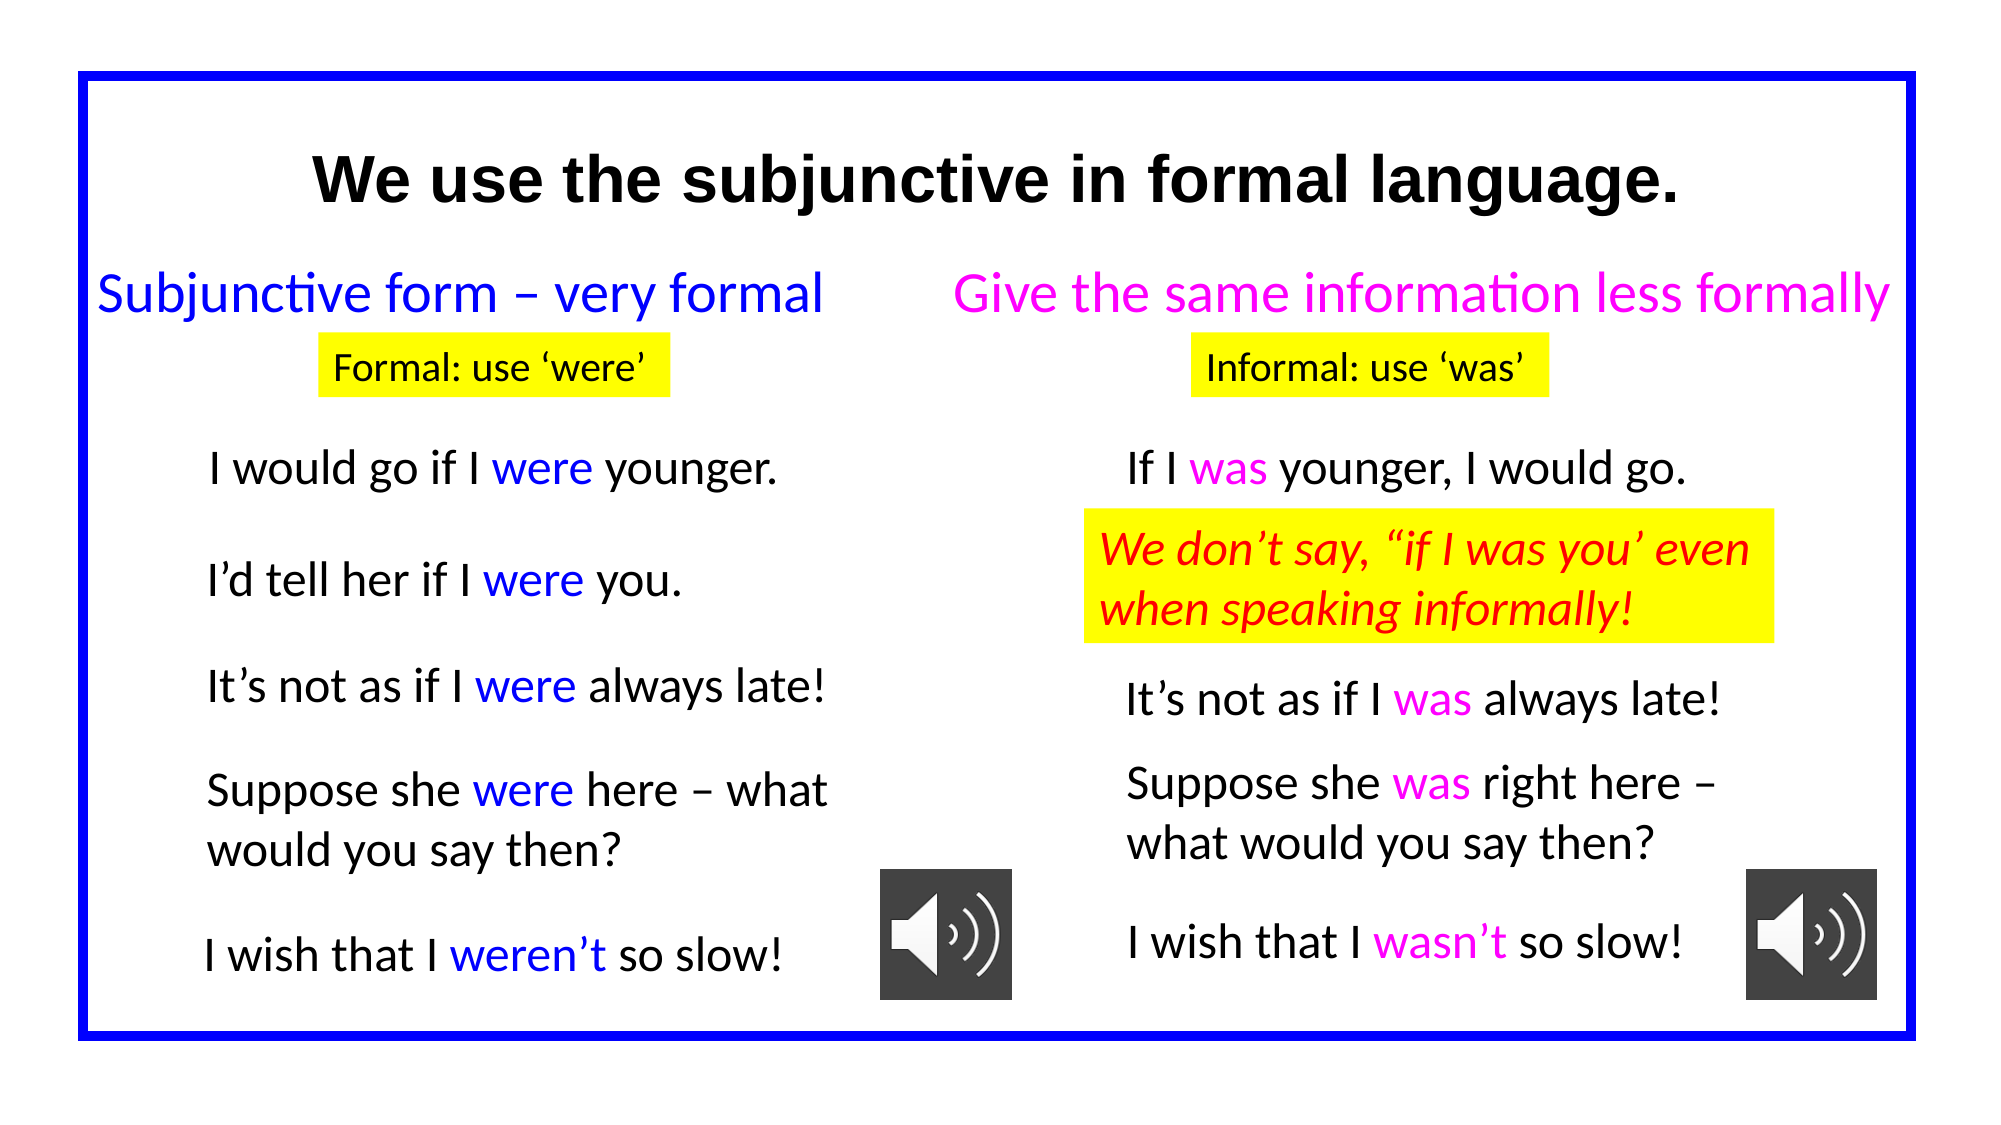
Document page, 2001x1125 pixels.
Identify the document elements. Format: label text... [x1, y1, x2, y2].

text_box It’s not as if I were always late! [191, 644, 883, 720]
text_box I wish that I wasn’t so slow! [1112, 900, 1744, 976]
text_box I wish that I weren’t so slow! [188, 913, 879, 989]
picture [879, 867, 1013, 1001]
text_box Suppose she were here – what would you say then? [191, 749, 883, 884]
text_box We use the subjunctive in formal language. [291, 128, 1702, 224]
text_box Subjunctive form – very formal [82, 246, 854, 332]
text_box Give the same information less formally [939, 246, 1907, 332]
text_box [82, 75, 1912, 1037]
text_box If I was younger, I would go. [1111, 427, 1714, 503]
text_box Suppose she was right here – what would you say then? [1111, 741, 1803, 877]
text_box It’s not as if I was always late! [1110, 658, 1801, 734]
text_box We don’t say, “if I was you’ even when speaking informally! [1084, 508, 1775, 644]
text_box Informal: use ‘was’ [1191, 332, 1550, 398]
picture [1744, 867, 1878, 1001]
text_box I’d tell her if I were you. [191, 538, 883, 614]
text_box I would go if I were younger. [193, 427, 805, 503]
text_box Formal: use ‘were’ [318, 332, 671, 398]
